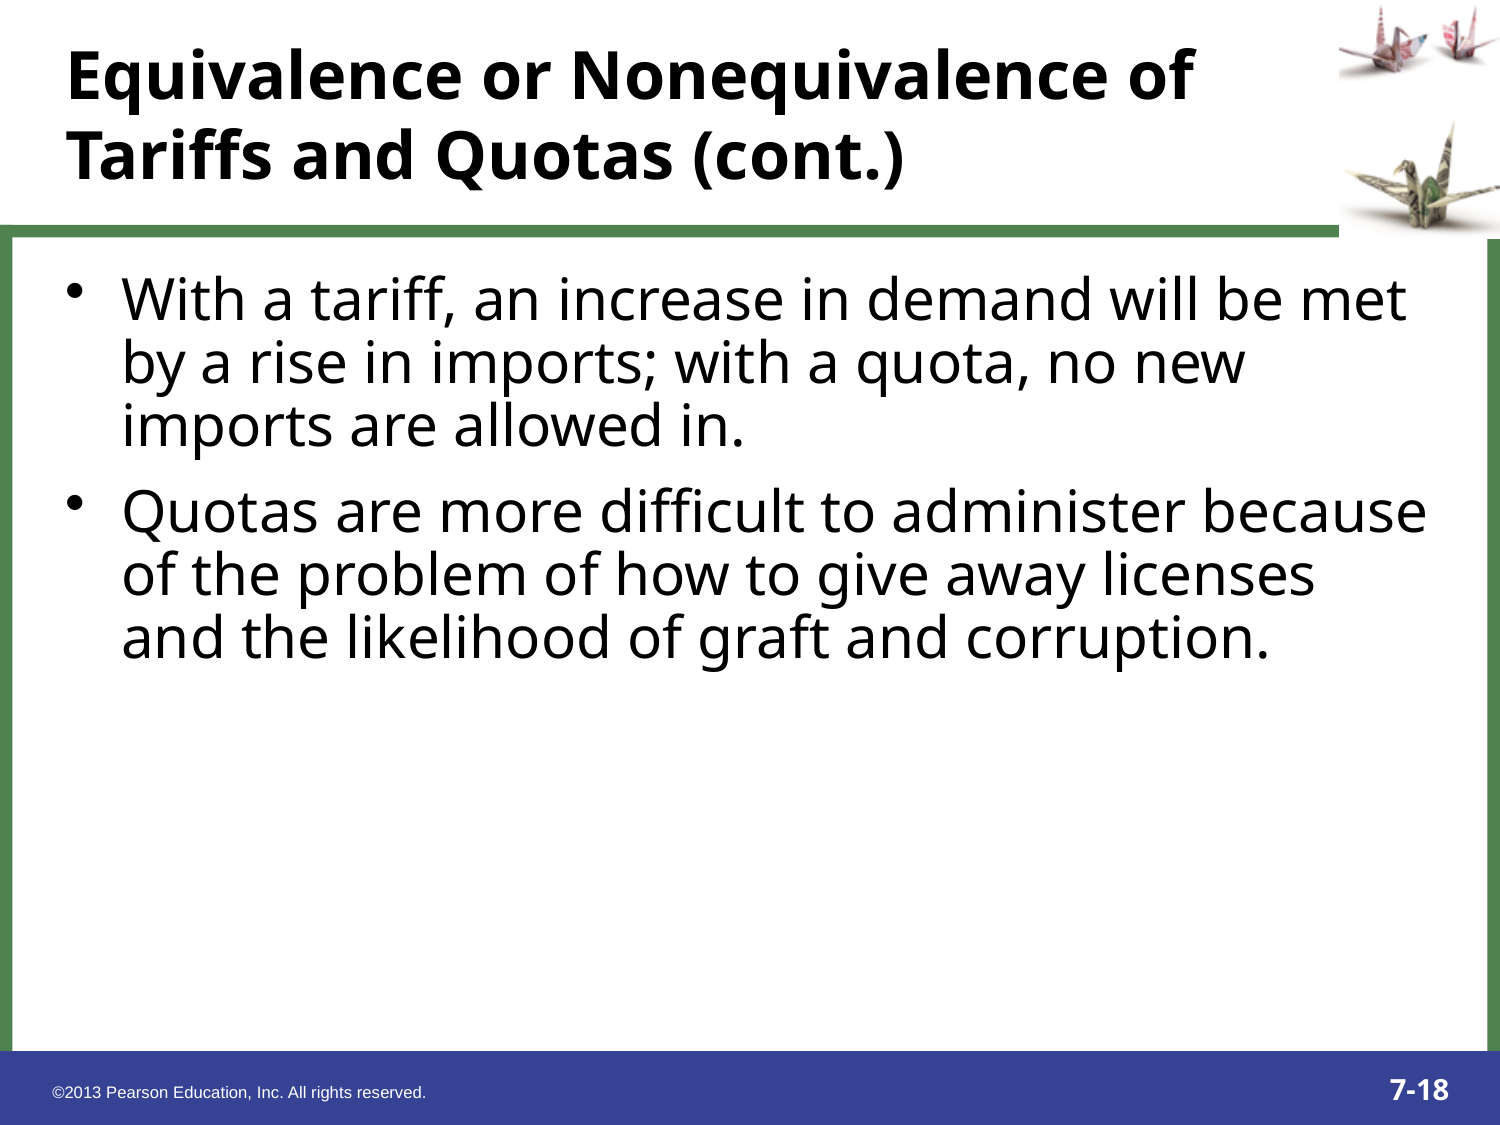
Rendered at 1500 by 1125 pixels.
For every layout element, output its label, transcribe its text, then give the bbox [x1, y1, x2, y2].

list With a tariff, an increase in demand will be met by a rise in imports; with a quota, no new imports are allowed in. Quotas are more difficult to administer because of the problem of how to give away licenses and the likelihood of graft and corruption. [50, 262, 1450, 1013]
picture [1339, 0, 1500, 239]
title Equivalence or Nonequivalence of Tariffs and Quotas (cont.) [50, 0, 1325, 225]
